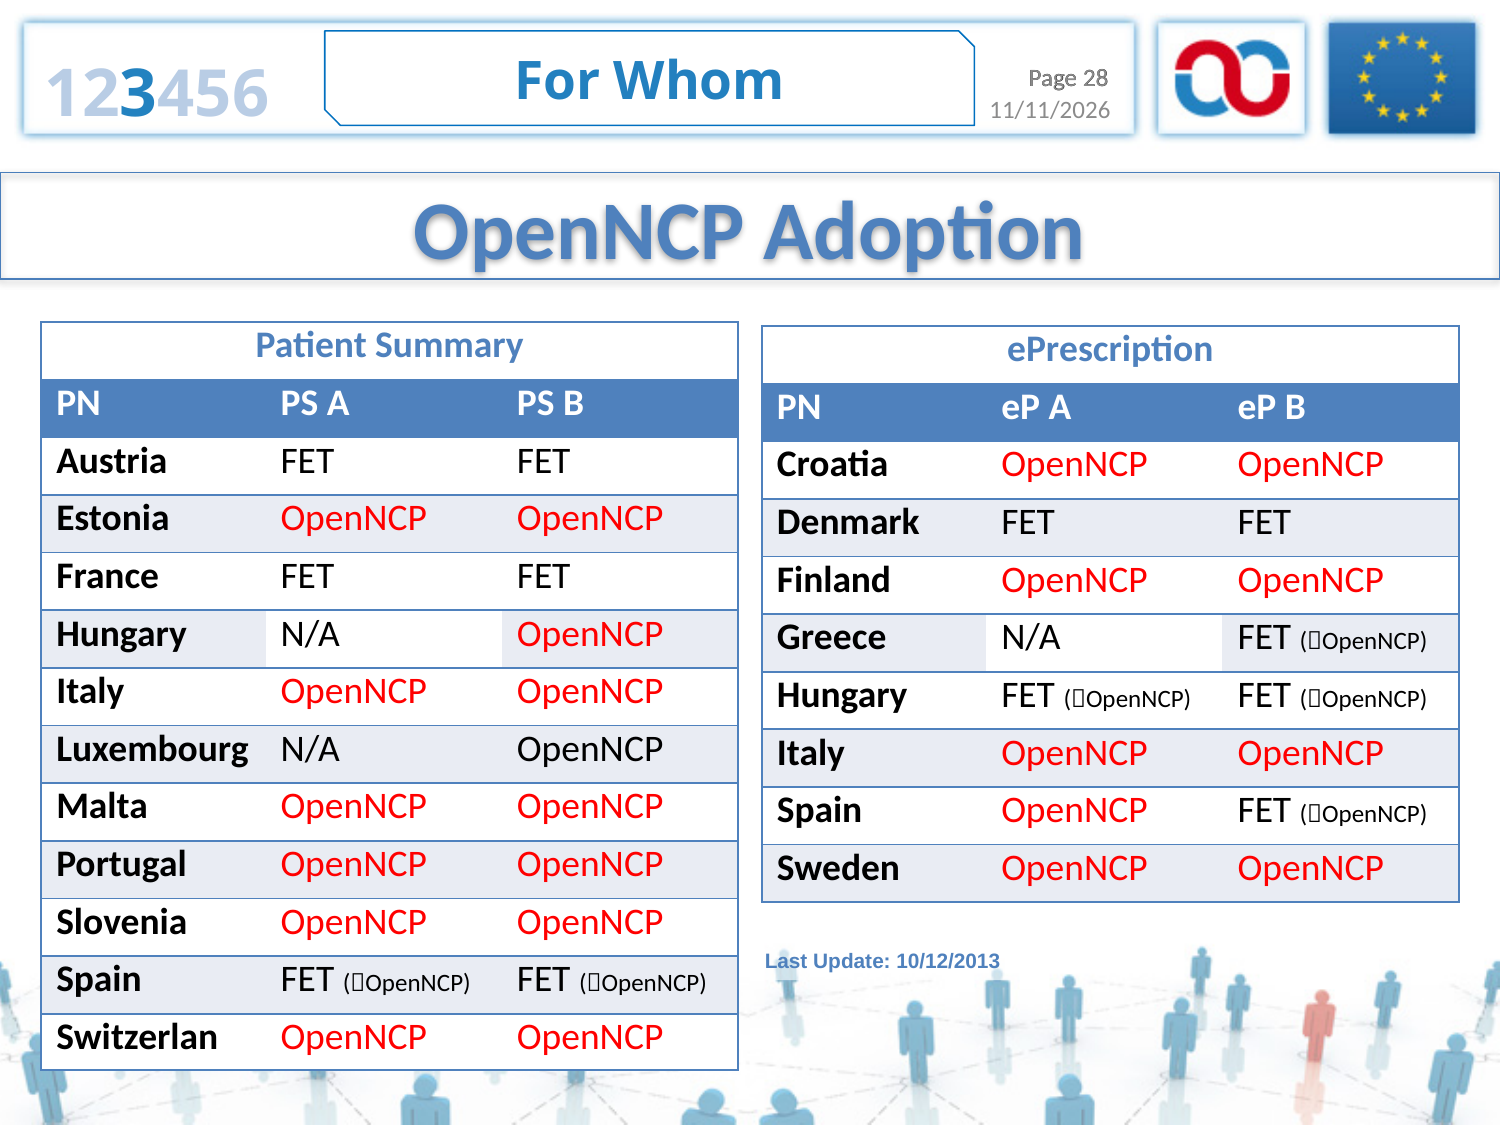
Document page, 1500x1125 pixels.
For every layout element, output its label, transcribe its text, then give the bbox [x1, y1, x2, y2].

table_cell OpenNCP [1222, 730, 1458, 786]
table_header ePrescription [763, 327, 1458, 383]
table_cell OpenNCP [1222, 845, 1458, 901]
table_cell OpenNCP [986, 845, 1222, 901]
table_cell OpenNCP [266, 496, 502, 552]
table_cell FET (OpenNCP) [502, 957, 737, 1013]
table_cell Croatia [763, 442, 986, 498]
table_cell OpenNCP [502, 669, 737, 725]
table_cell FET (OpenNCP) [1222, 673, 1458, 728]
table_cell eP A [986, 384, 1222, 440]
table_cell Sweden [763, 845, 986, 901]
table_cell OpenNCP [986, 557, 1222, 613]
table_cell FET [266, 438, 502, 494]
table_cell Hungary [763, 673, 986, 728]
table_cell eP B [1222, 384, 1458, 440]
text_box 123456 [29, 42, 1128, 138]
table_cell Finland [763, 557, 986, 613]
table_cell N/A [986, 615, 1222, 671]
table_cell OpenNCP [502, 842, 737, 898]
picture [0, 0, 1500, 172]
table_cell OpenNCP [1222, 557, 1458, 613]
table_cell PS B [502, 381, 737, 436]
table_cell Luxembourg [42, 726, 266, 782]
table_cell N/A [266, 726, 502, 782]
table_cell FET [1222, 500, 1458, 556]
table_cell FET (OpenNCP) [1222, 788, 1458, 844]
table_cell FET (OpenNCP) [986, 673, 1222, 728]
table_cell OpenNCP [502, 784, 737, 840]
table_cell Portugal [42, 842, 266, 898]
table_cell OpenNCP [986, 730, 1222, 786]
table_cell Spain [763, 788, 986, 844]
table_cell Hungary [42, 611, 266, 667]
table_cell OpenNCP [266, 1015, 502, 1069]
table_cell Denmark [763, 500, 986, 556]
table_cell Malta [42, 784, 266, 840]
table_cell FET [502, 553, 737, 609]
table_cell FET [986, 500, 1222, 556]
table_cell FET (OpenNCP) [1222, 615, 1458, 671]
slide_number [974, 78, 1162, 139]
table_cell OpenNCP [502, 899, 737, 955]
table_cell OpenNCP [266, 669, 502, 725]
table_cell FET (OpenNCP) [266, 957, 502, 1013]
table_cell Spain [42, 957, 266, 1013]
table_cell Switzerlan [42, 1015, 266, 1069]
table_cell Greece [763, 615, 986, 671]
table_cell PS A [266, 381, 502, 436]
text_box OpenNCP Adoption [0, 172, 1500, 280]
table_cell PN [42, 381, 266, 436]
table_cell OpenNCP [1222, 442, 1458, 498]
table_cell OpenNCP [986, 788, 1222, 844]
table_cell OpenNCP [266, 842, 502, 898]
table_cell Austria [42, 438, 266, 494]
table_cell N/A [266, 611, 502, 667]
table_cell FET [502, 438, 737, 494]
picture [0, 280, 1500, 1125]
table_cell Italy [763, 730, 986, 786]
table_cell OpenNCP [266, 784, 502, 840]
table_cell FET [266, 553, 502, 609]
text_box For Whom [324, 30, 970, 42]
table_cell OpenNCP [502, 1015, 737, 1069]
table_cell OpenNCP [502, 611, 737, 667]
table_cell PN [763, 384, 986, 440]
table_cell OpenNCP [502, 726, 737, 782]
table_cell Estonia [42, 496, 266, 552]
table_cell France [42, 553, 266, 609]
table_cell Slovenia [42, 899, 266, 955]
table_header Patient Summary [42, 323, 737, 379]
text_box Last Update: 10/12/2013 [750, 940, 1022, 981]
table_cell OpenNCP [502, 496, 737, 552]
table_cell OpenNCP [266, 899, 502, 955]
table_cell Italy [42, 669, 266, 725]
table_cell OpenNCP [986, 442, 1222, 498]
